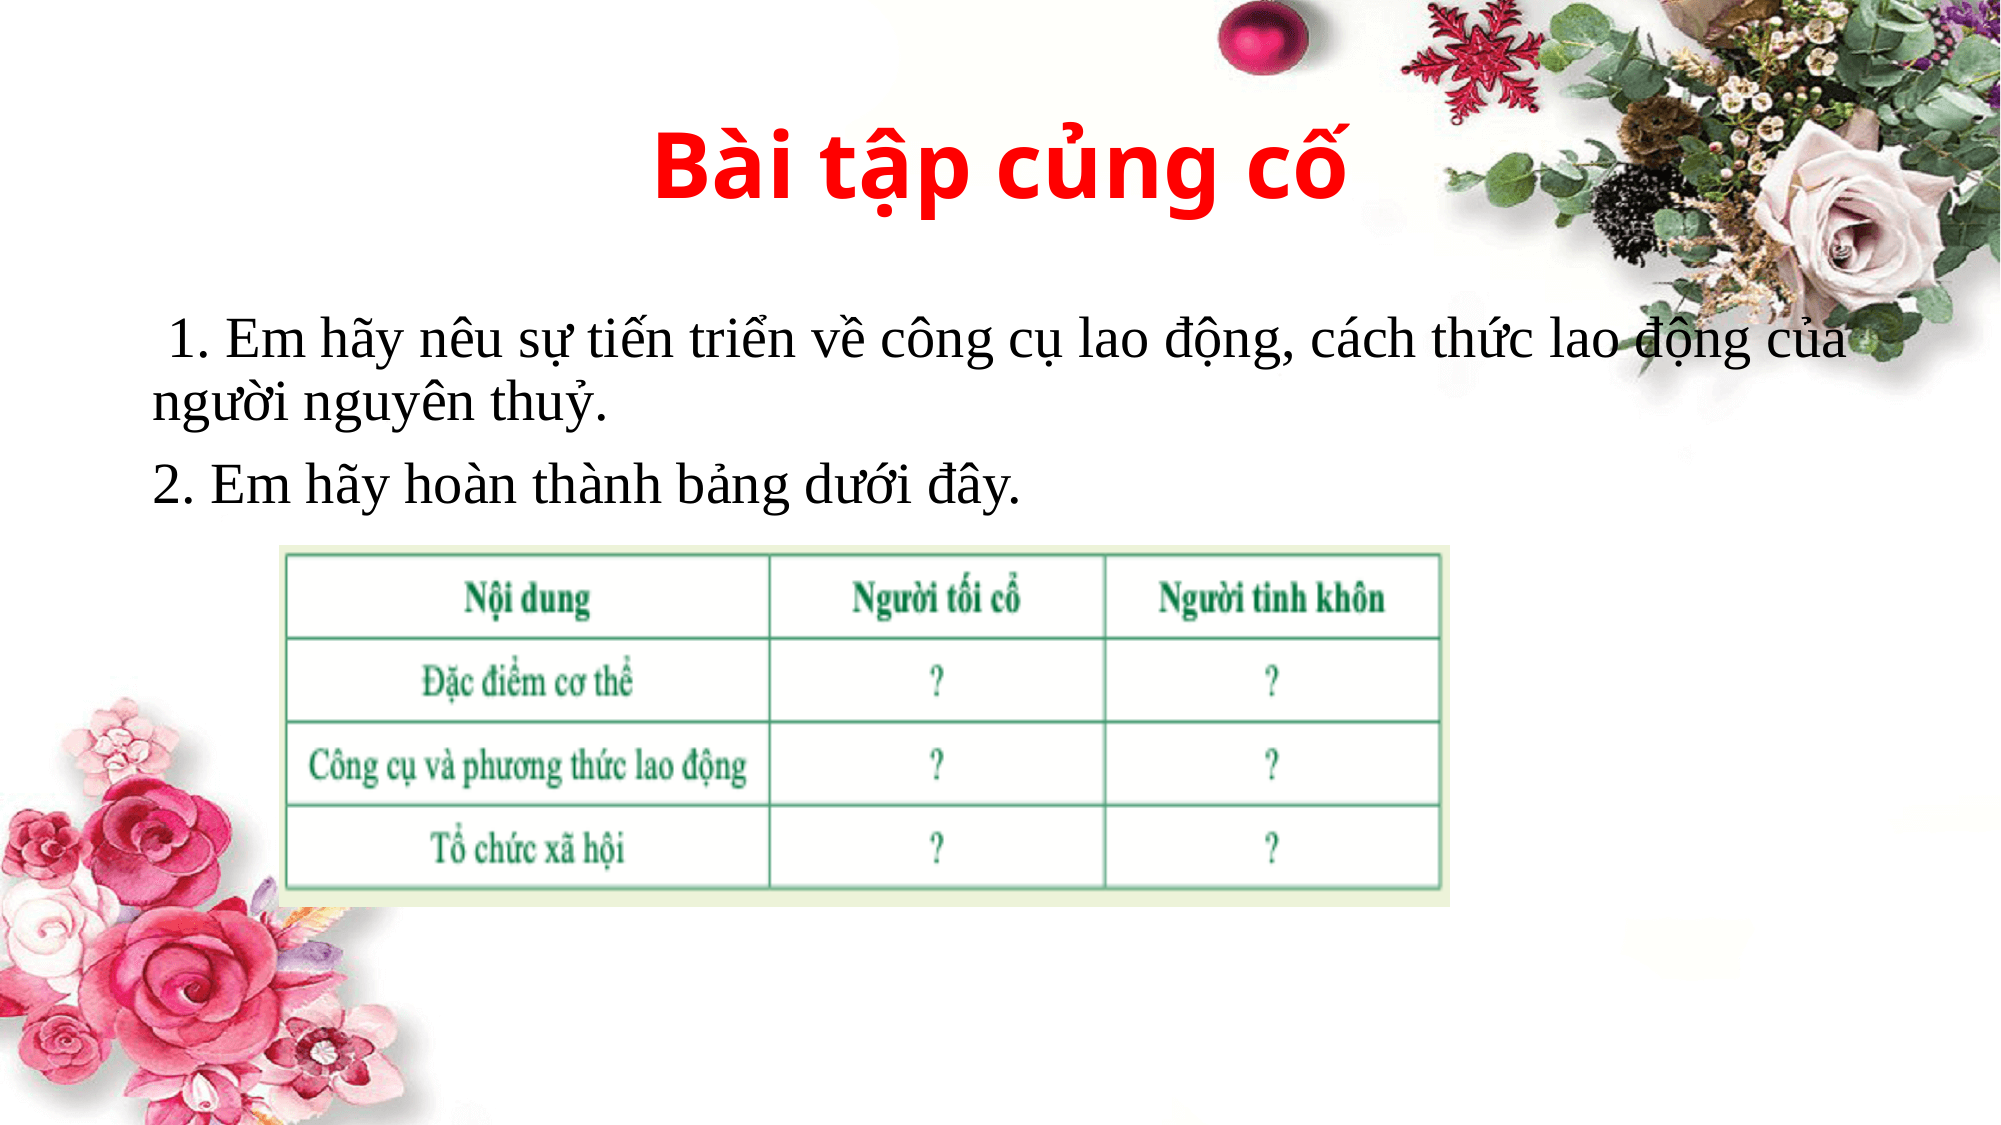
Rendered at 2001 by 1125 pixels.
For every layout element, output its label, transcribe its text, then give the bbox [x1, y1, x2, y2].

picture [0, 0, 2001, 1125]
title Bài tập củng cố [137, 59, 1863, 278]
list 1. Em hãy nêu sự tiến triển về công cụ lao động, cách thức lao động của người nguyên thuỷ. 2. Em hãy hoàn thành bảng dưới đây. [137, 299, 1863, 1014]
